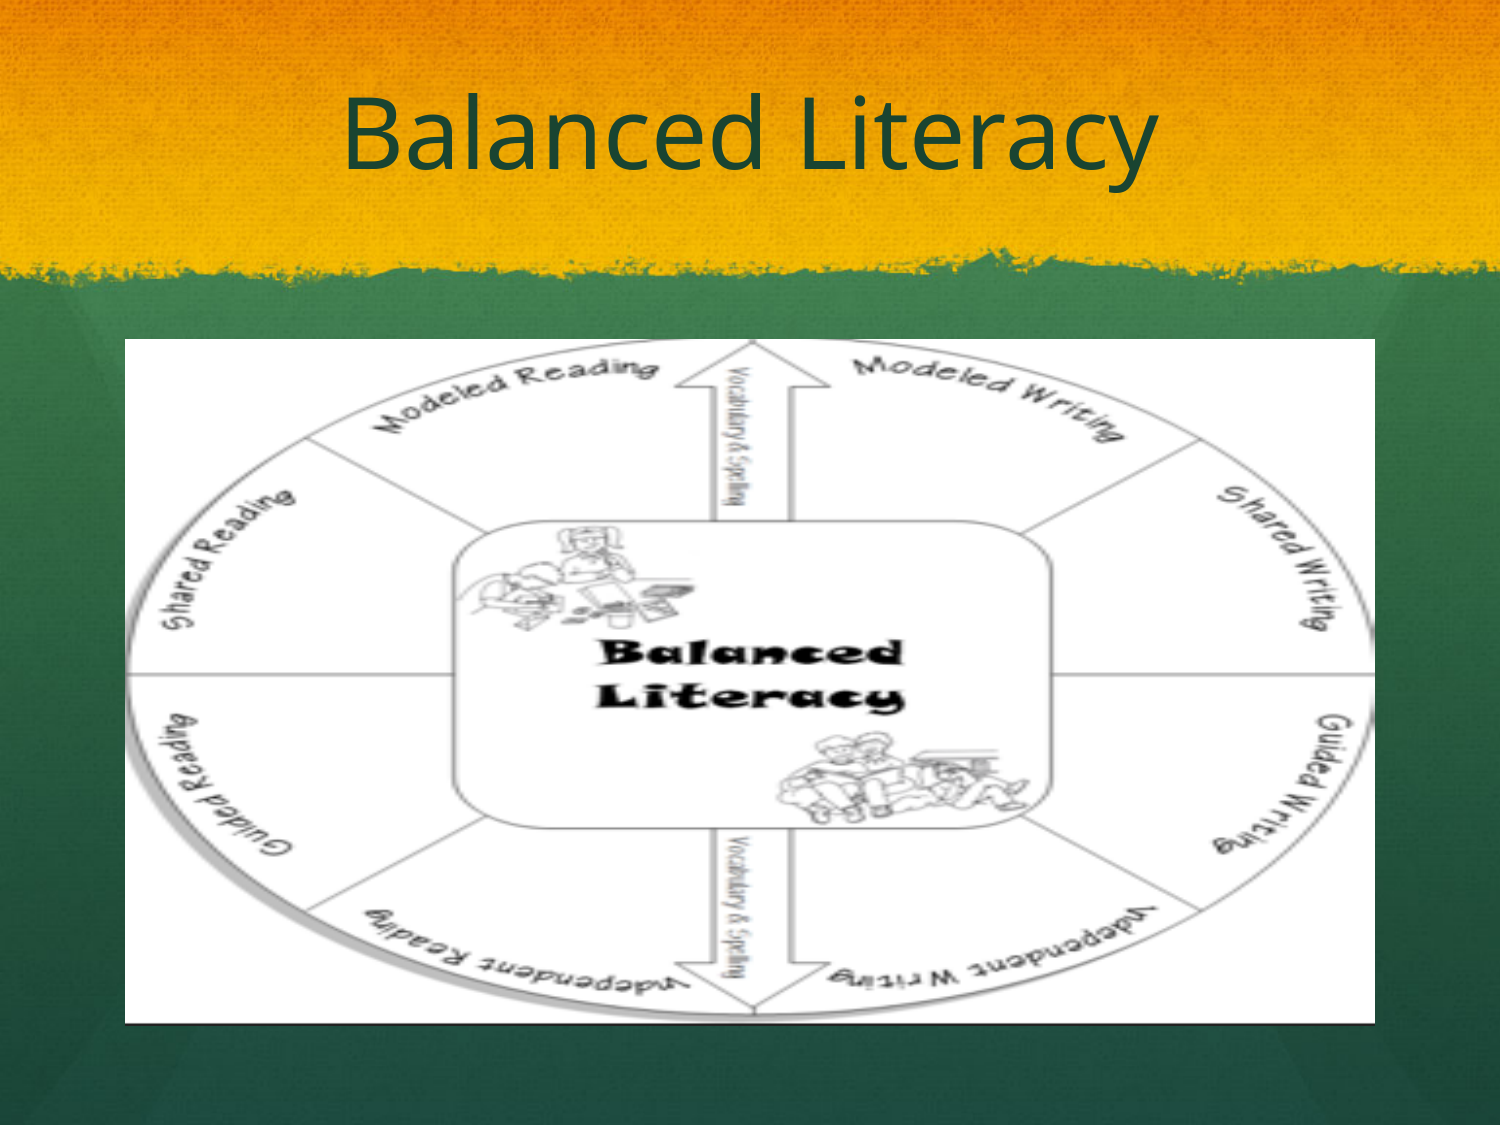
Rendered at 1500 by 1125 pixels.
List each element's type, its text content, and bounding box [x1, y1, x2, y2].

picture [0, 0, 1500, 1125]
title Balanced Literacy [125, 13, 1375, 246]
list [124, 339, 1375, 1027]
